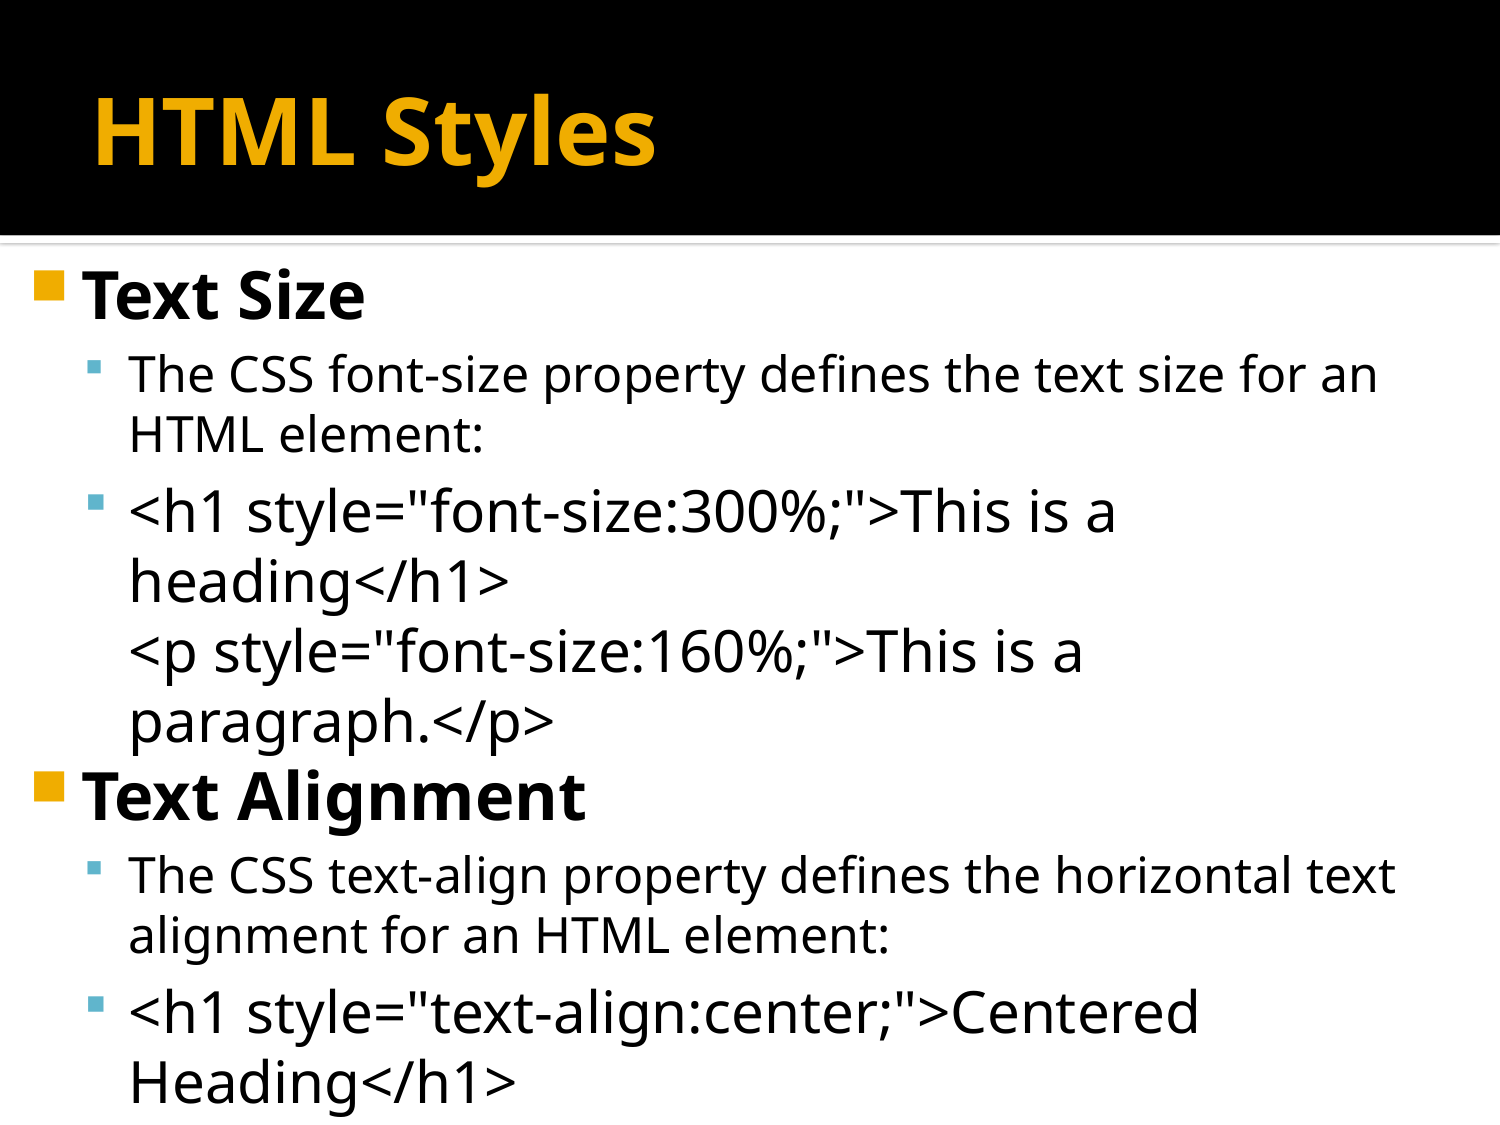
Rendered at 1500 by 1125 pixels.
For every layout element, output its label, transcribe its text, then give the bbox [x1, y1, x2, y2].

list Text Size The CSS font-size property defines the text size for an HTML element: <h1 style="font-size:300%;">This is a heading</h1> <p style="font-size:160%;">This is a paragraph.</p> Text Alignment The CSS text-align property defines the horizontal text alignment for an HTML element: <h1 style="text-align:center;">Centered Heading</h1> <p style="text-align:center;">Centered paragraph.</p> [0, 237, 1500, 1125]
title HTML Styles [75, 25, 1425, 231]
